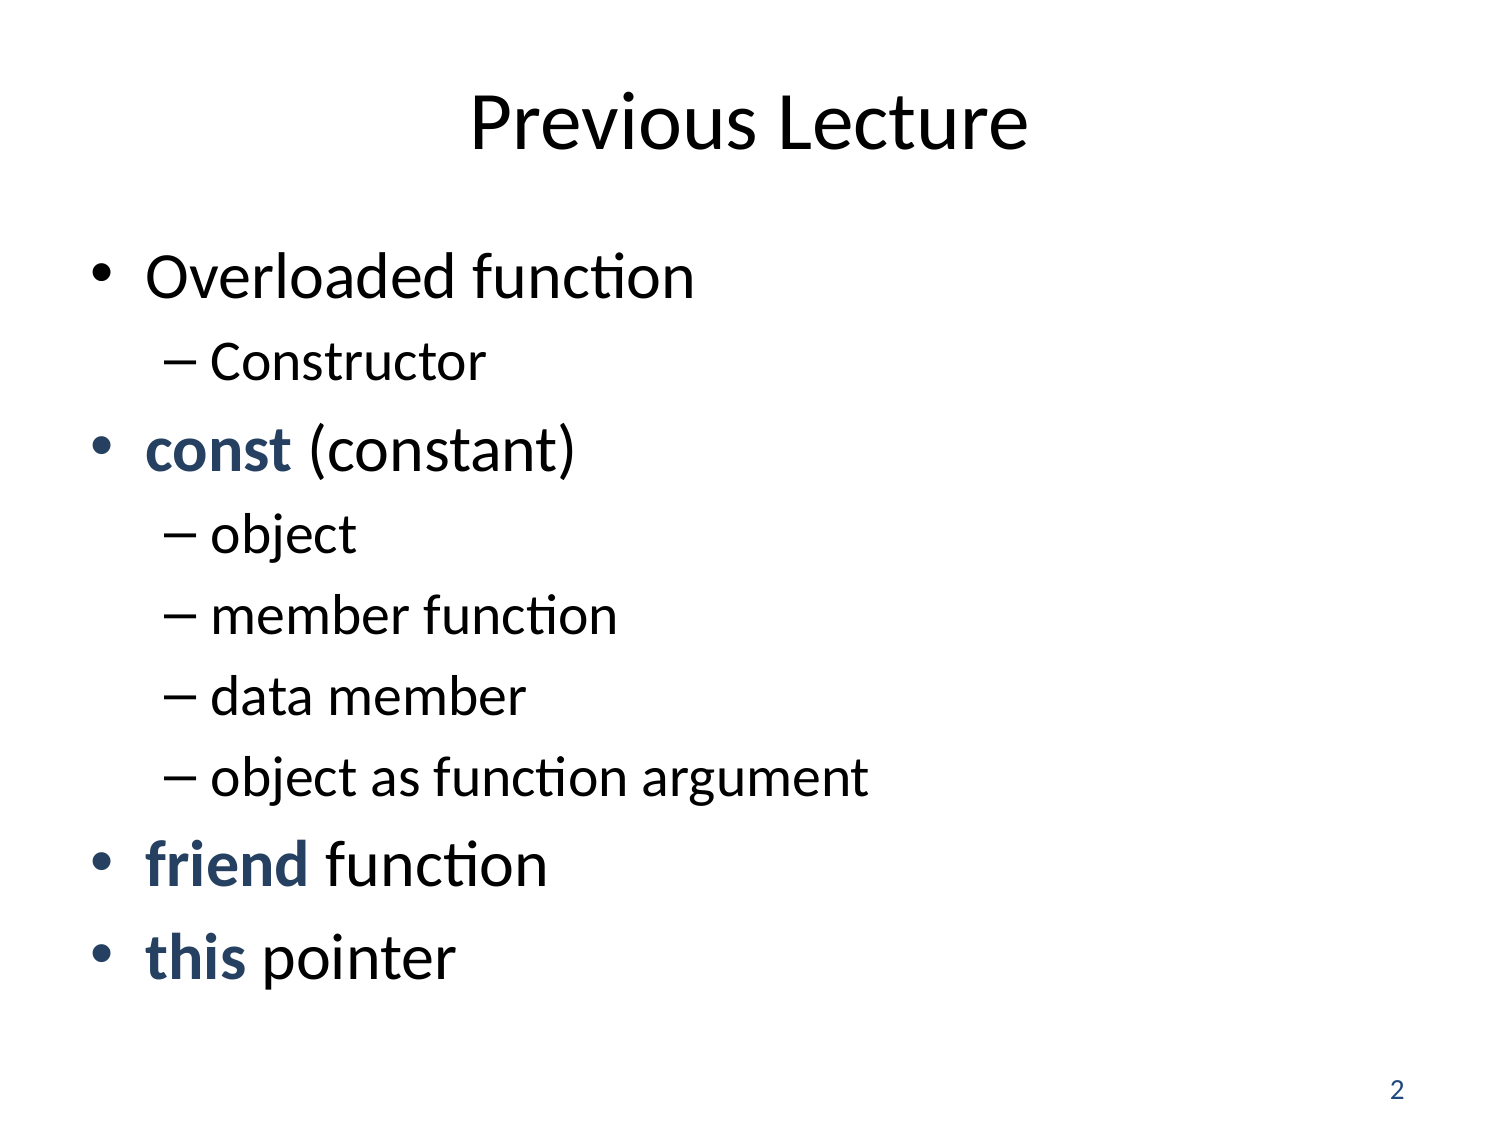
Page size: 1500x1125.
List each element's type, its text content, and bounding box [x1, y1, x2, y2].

title Previous Lecture [75, 57, 1425, 175]
list Overloaded function Constructor const (constant) object member function data member object as function argument friend function this pointer [75, 224, 1425, 1005]
